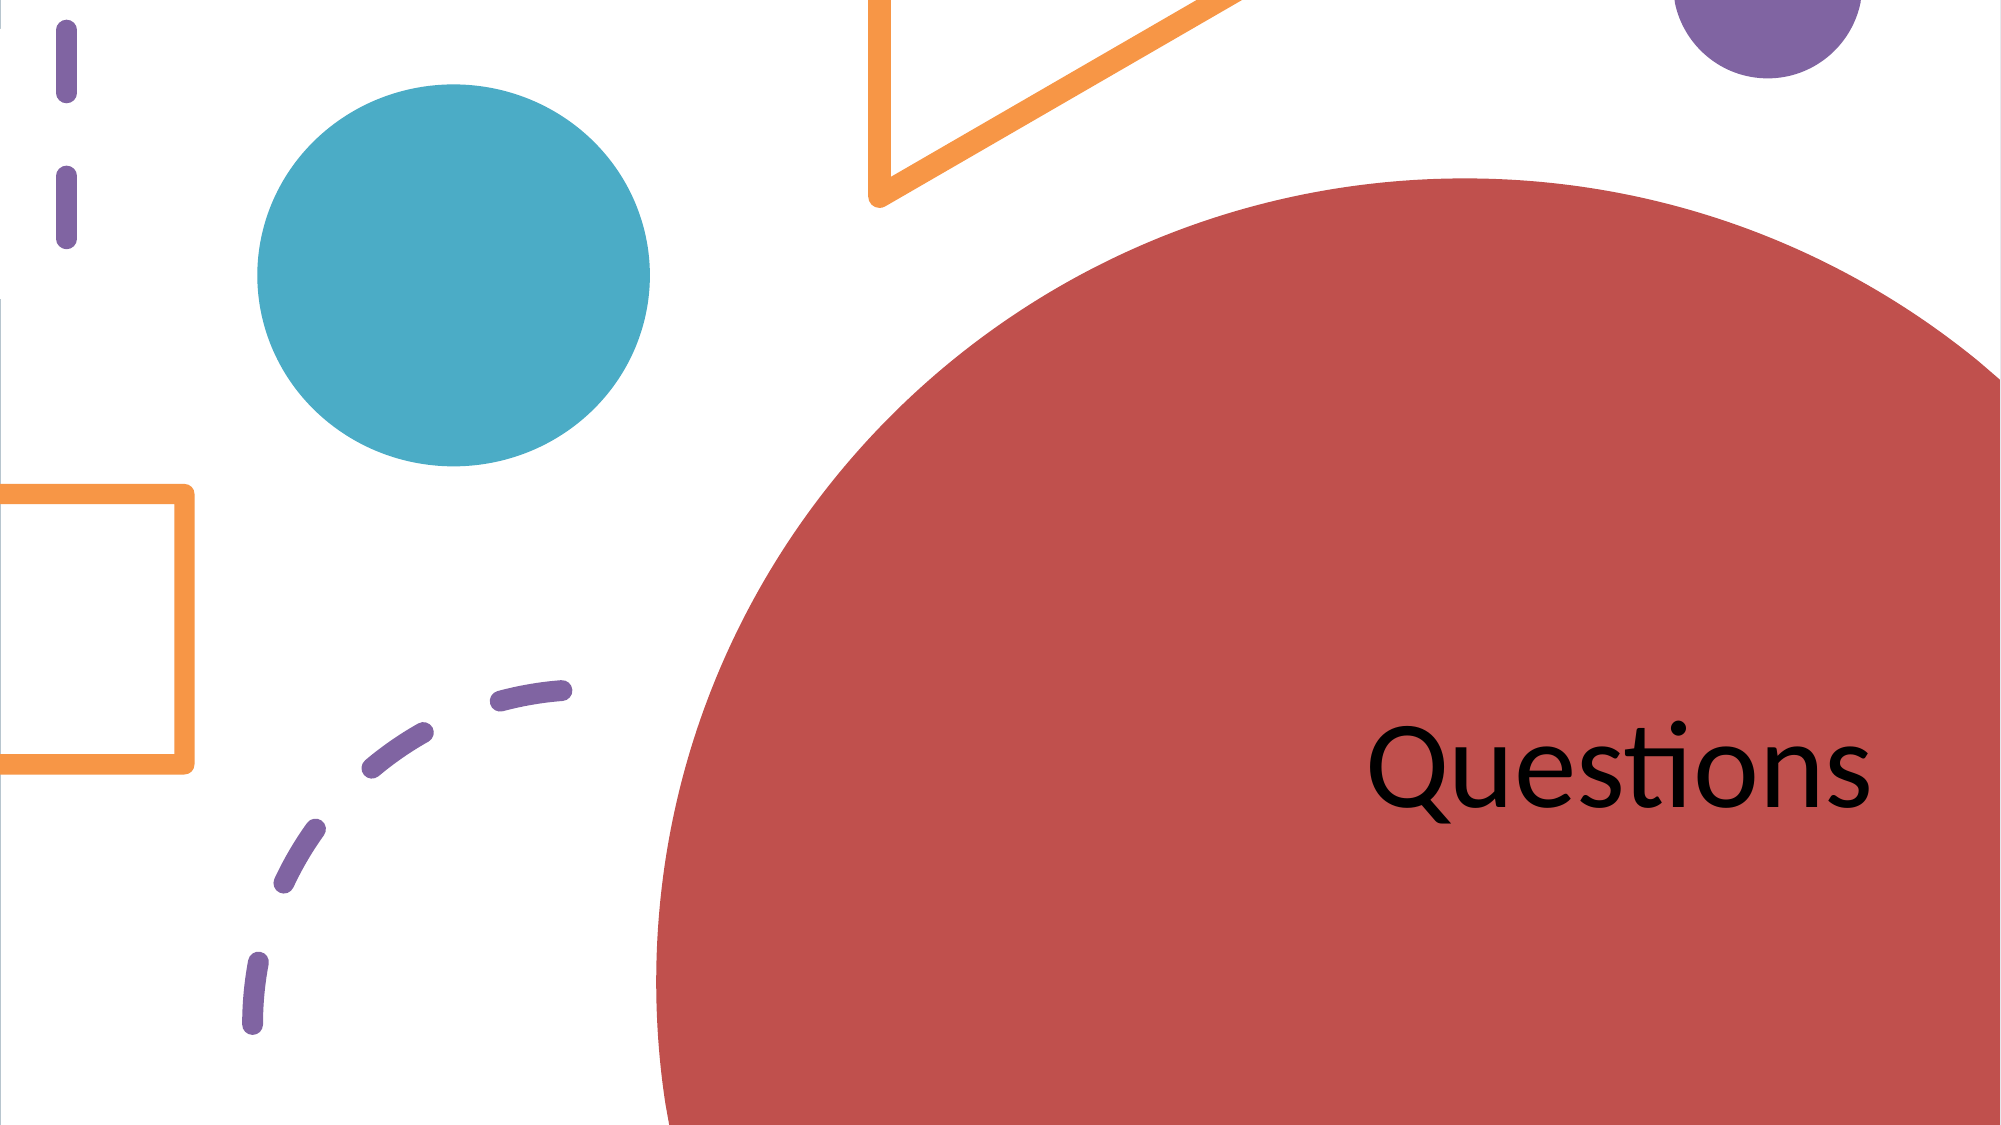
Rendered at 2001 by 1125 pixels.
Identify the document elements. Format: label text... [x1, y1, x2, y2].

text_box [251, 688, 588, 1026]
text_box [0, 483, 195, 775]
text_box [1672, 0, 1863, 81]
title Questions [835, 450, 1917, 842]
text_box [654, 176, 2000, 1125]
text_box [0, 0, 2000, 1125]
text_box [255, 82, 652, 469]
text_box [868, 0, 1243, 208]
